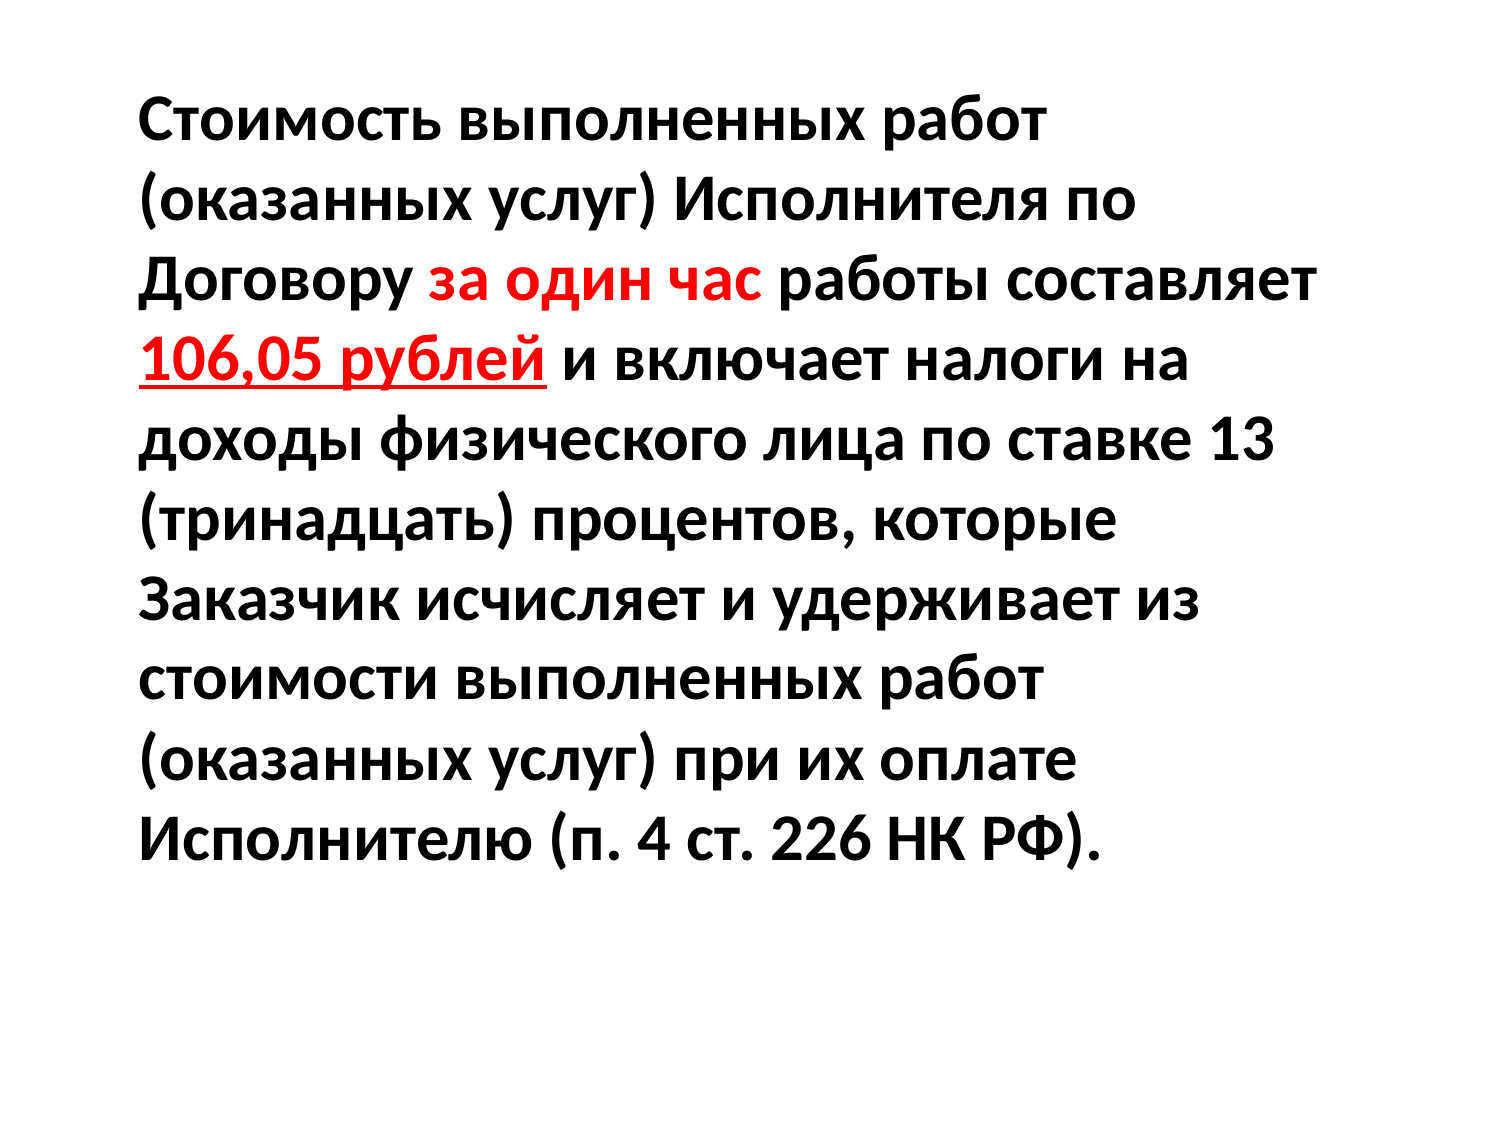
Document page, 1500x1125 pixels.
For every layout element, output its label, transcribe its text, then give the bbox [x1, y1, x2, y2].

text_box Стоимость выполненных работ (оказанных услуг) Исполнителя по Договору за один час работы составляет 106,05 рублей и включает налоги на доходы физического лица по ставке 13 (тринадцать) процентов, которые Заказчик исчисляет и удерживает из стоимости выполненных работ (оказанных услуг) при их оплате Исполнителю (п. 4 ст. 226 НК РФ). [123, 66, 1400, 881]
